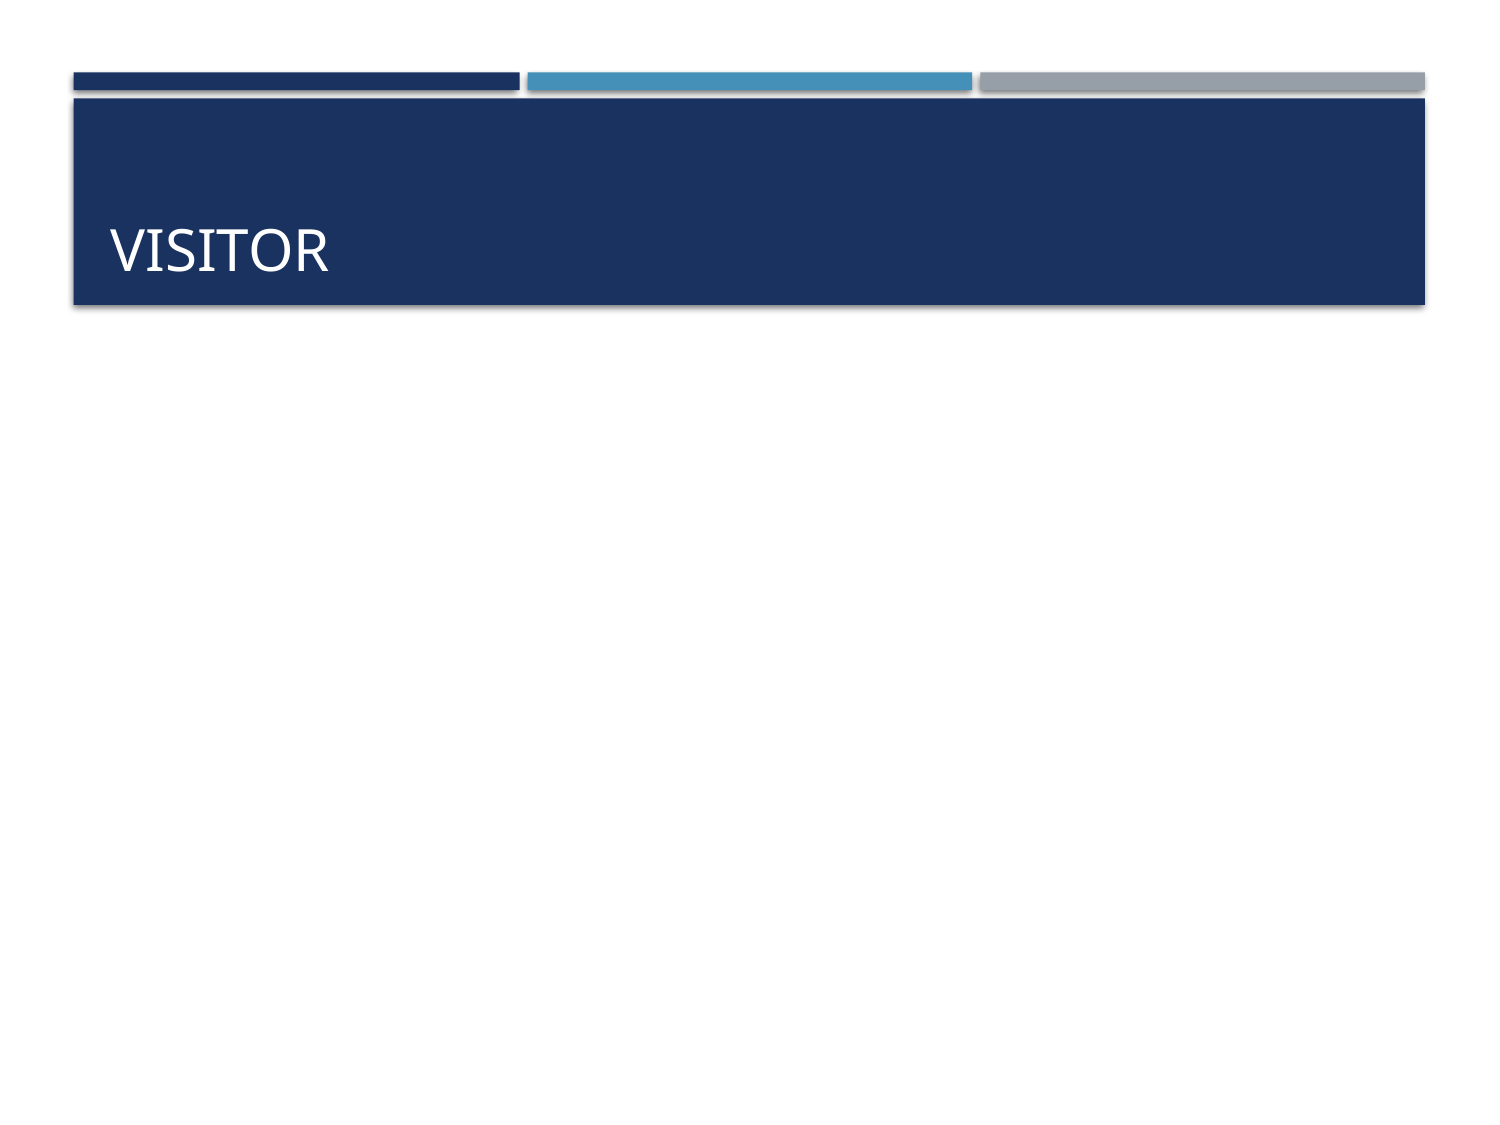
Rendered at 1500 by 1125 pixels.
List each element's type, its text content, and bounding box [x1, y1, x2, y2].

title Visitor [95, 112, 1406, 291]
